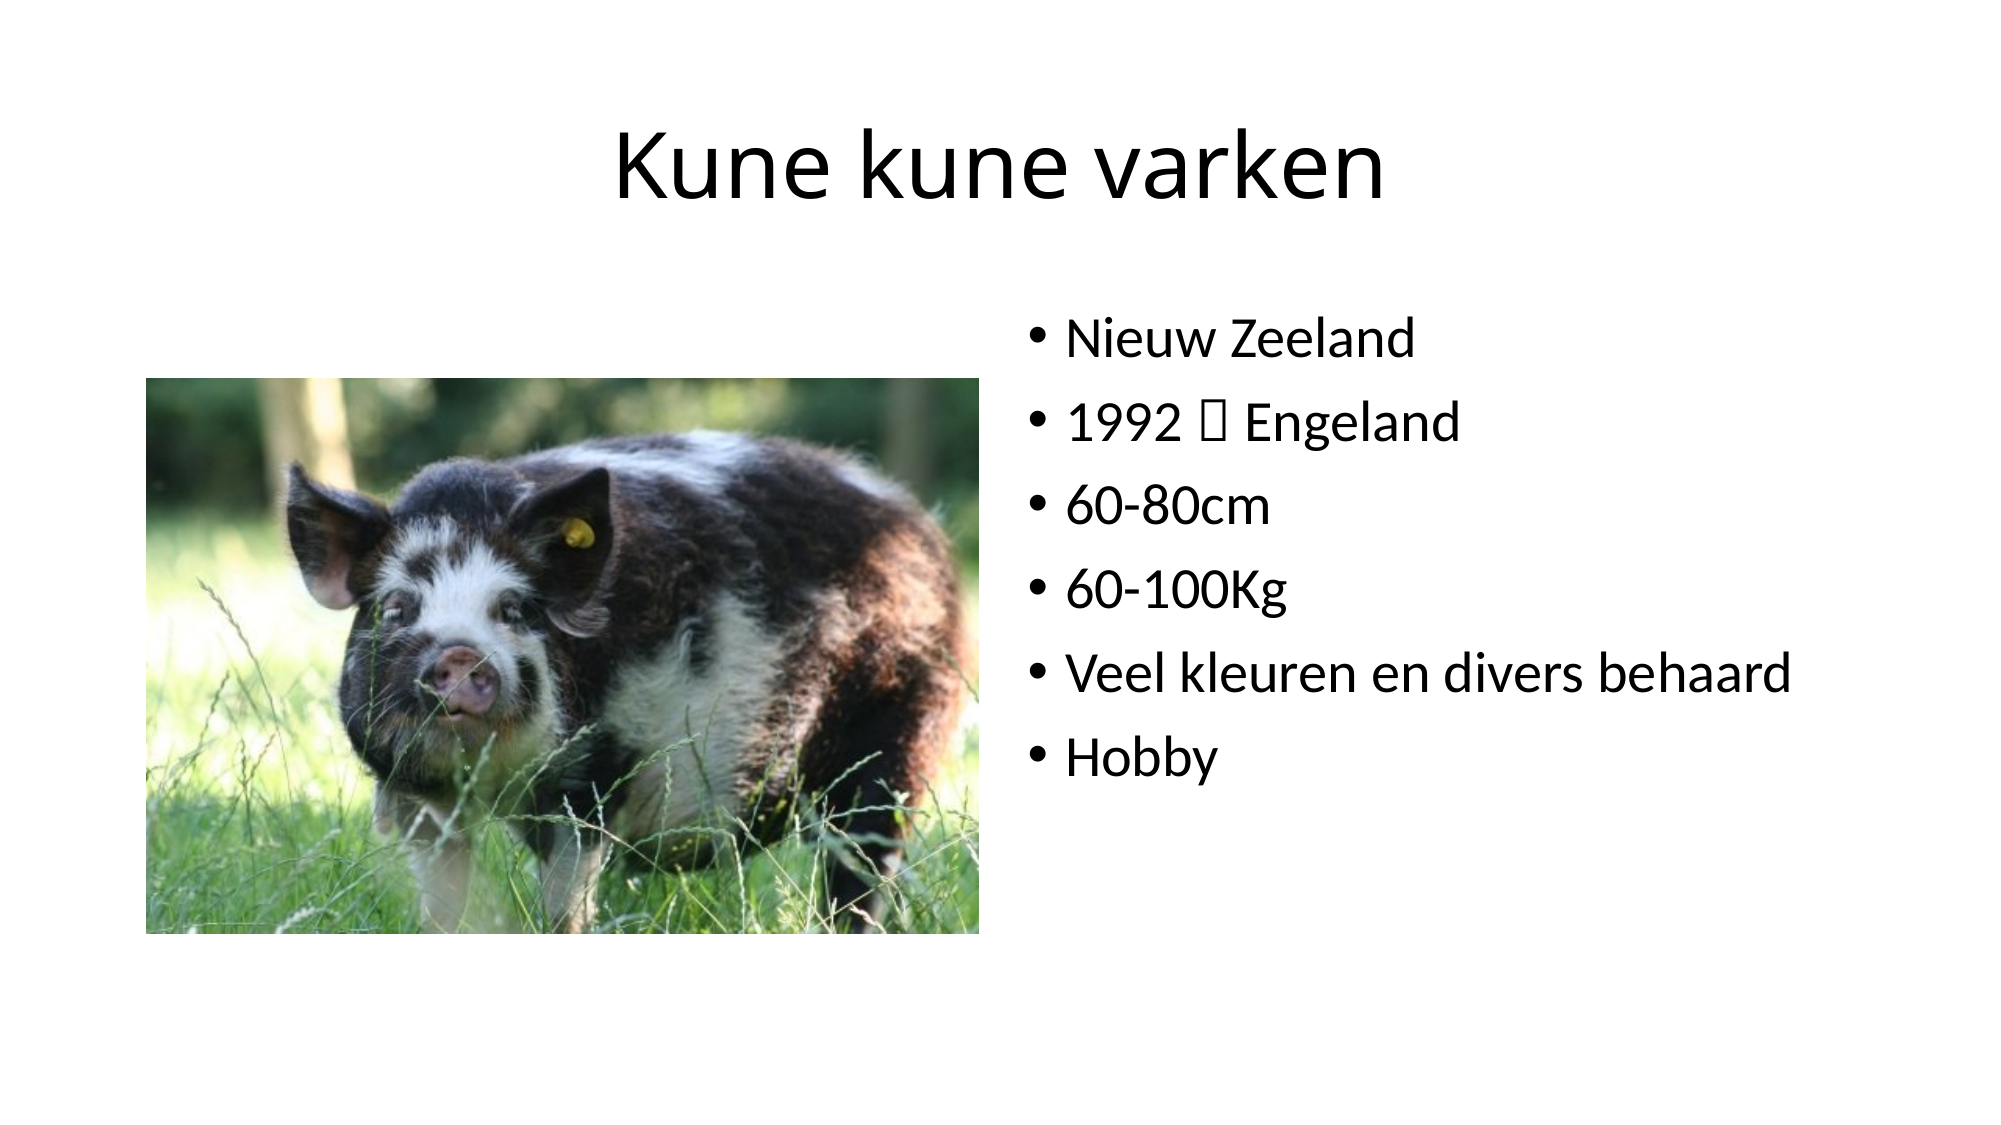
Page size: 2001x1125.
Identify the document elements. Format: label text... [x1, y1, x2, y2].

title Kune kune varken [137, 59, 1863, 278]
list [146, 378, 979, 934]
list Nieuw Zeeland 1992  Engeland 60-80cm 60-100Kg Veel kleuren en divers behaard Hobby [1012, 299, 1863, 1014]
